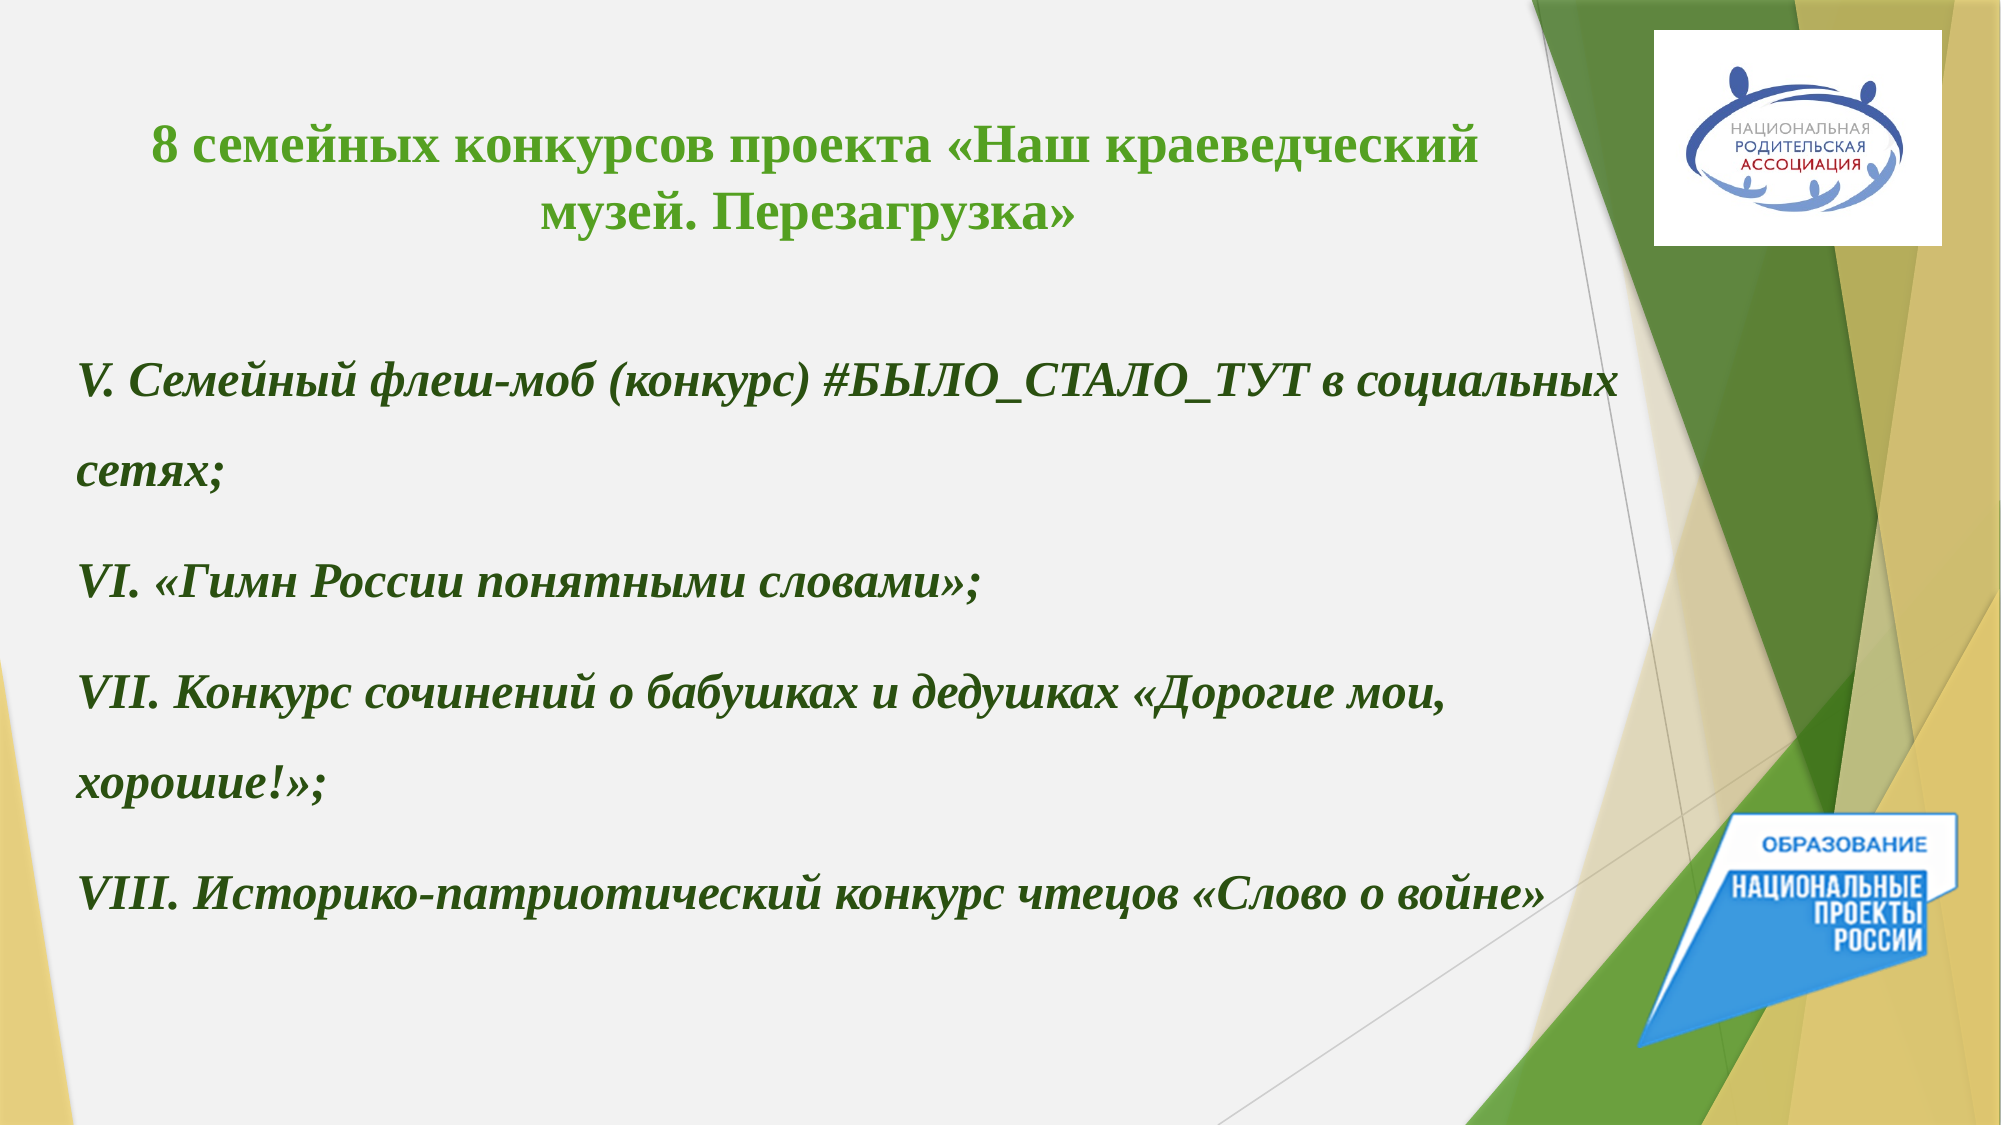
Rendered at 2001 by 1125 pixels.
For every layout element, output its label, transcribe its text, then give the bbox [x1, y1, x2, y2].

picture [1653, 29, 1943, 246]
picture [1633, 809, 1963, 1048]
title 8 семейных конкурсов проекта «Наш краеведческий музей. Перезагрузка» [111, 99, 1522, 309]
list V. Семейный флеш-моб (конкурс) #БЫЛО_СТАЛО_ТУТ в социальных сетях; VI. «Гимн России понятными словами»; VII. Конкурс сочинений о бабушках и дедушках «Дорогие мои, хорошие!»; VIII. Историко-патриотический конкурс чтецов «Слово о войне» [61, 309, 1636, 1068]
